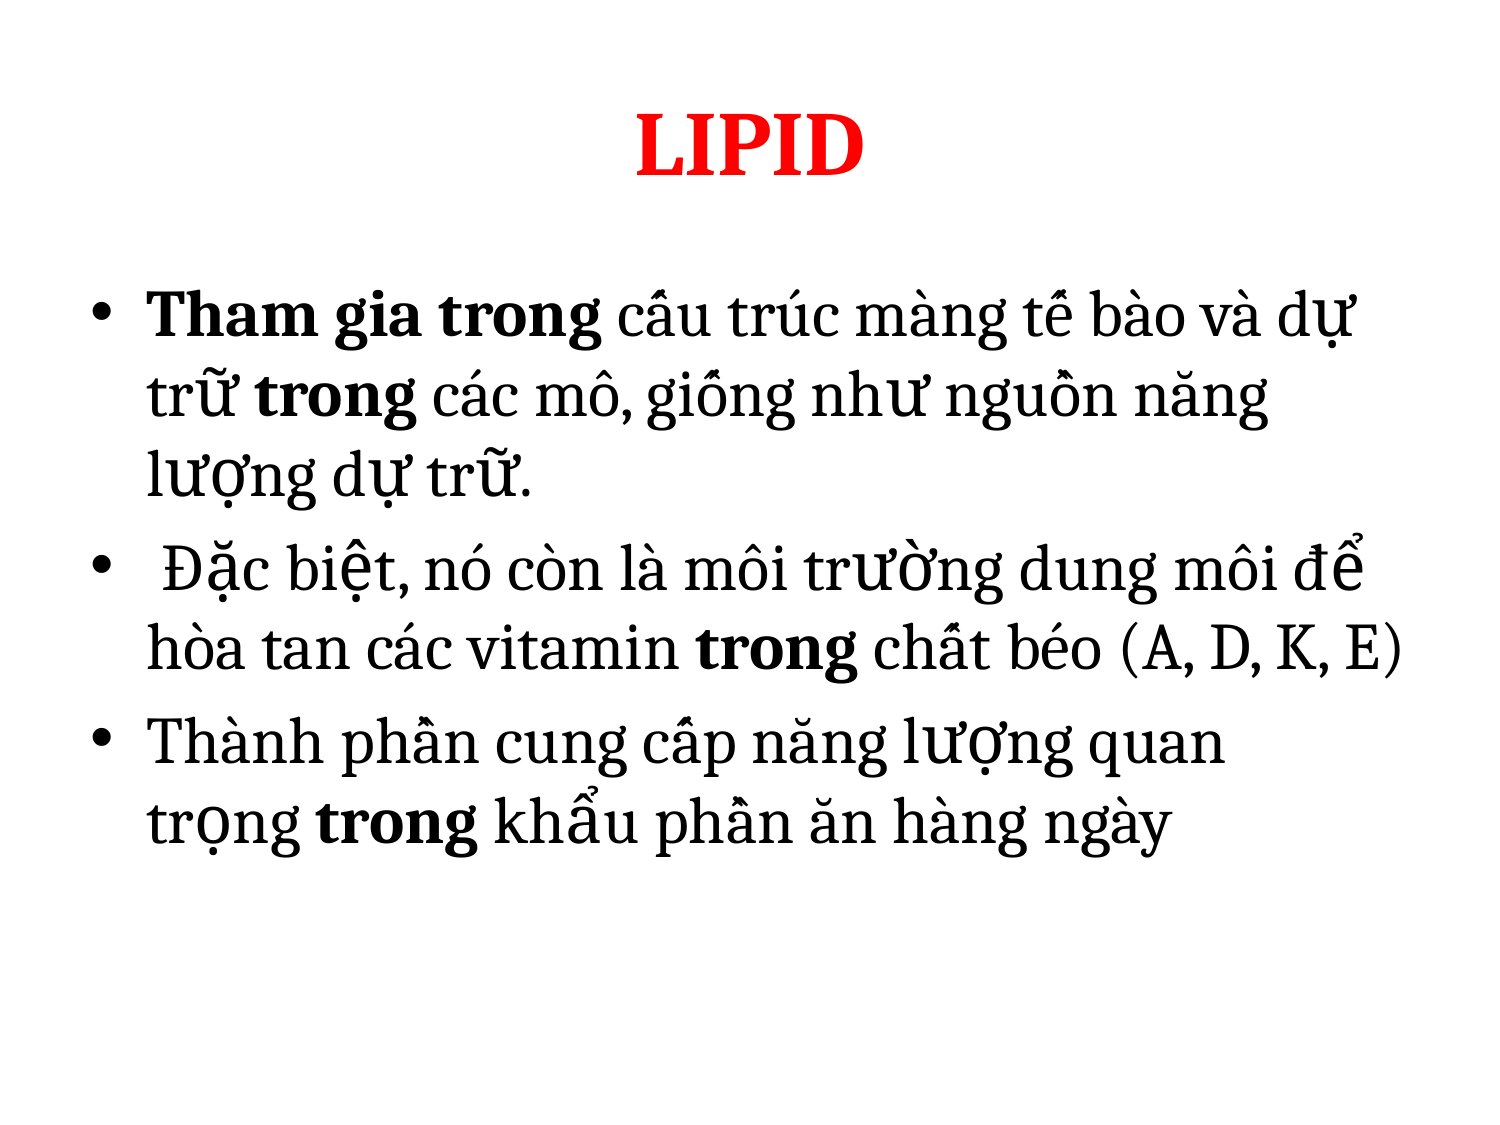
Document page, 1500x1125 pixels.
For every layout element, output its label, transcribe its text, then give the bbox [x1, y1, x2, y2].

list Tham gia trong cấu trúc màng tế bào và dự trữ trong các mô, giống như nguồn năng lượng dự trữ. Đặc biệt, nó còn là môi trường dung môi để hòa tan các vitamin trong chất béo (A, D, K, E) Thành phần cung cấp năng lượng quan trọng trong khẩu phần ăn hàng ngày [75, 262, 1425, 1005]
title LIPID [75, 45, 1425, 233]
